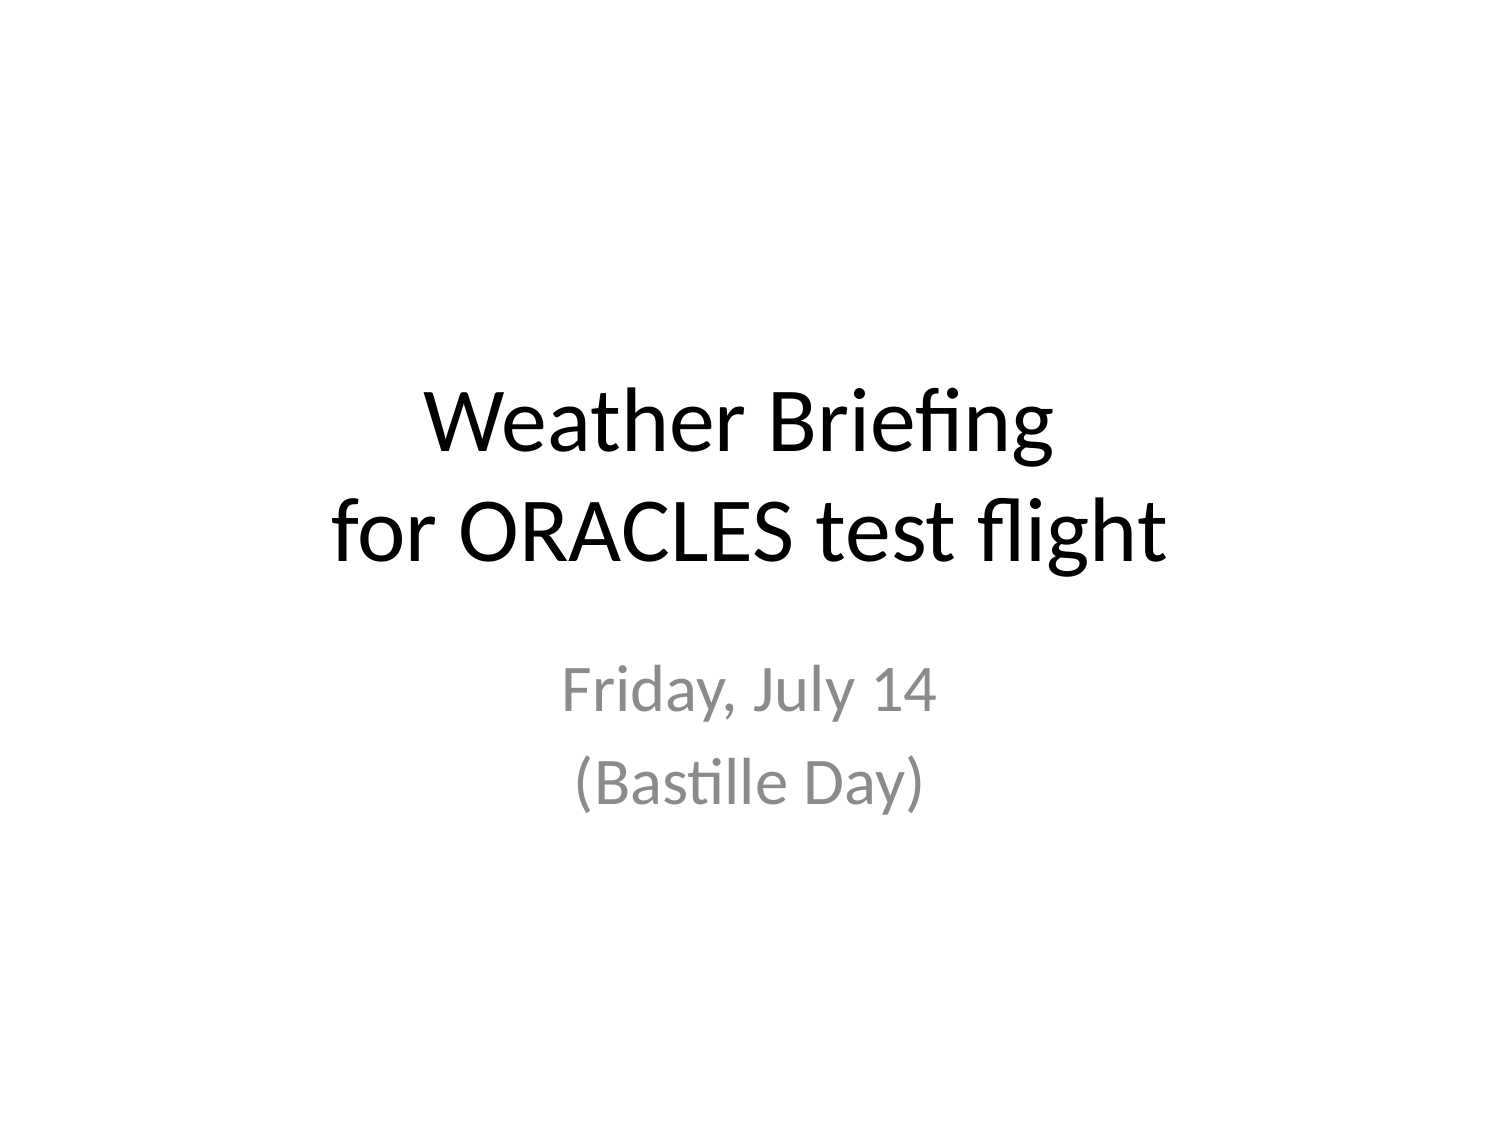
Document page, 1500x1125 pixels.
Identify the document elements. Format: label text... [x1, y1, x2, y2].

subtitle Friday, July 14 (Bastille Day) [225, 637, 1275, 925]
title Weather Briefing for ORACLES test flight [112, 349, 1388, 591]
